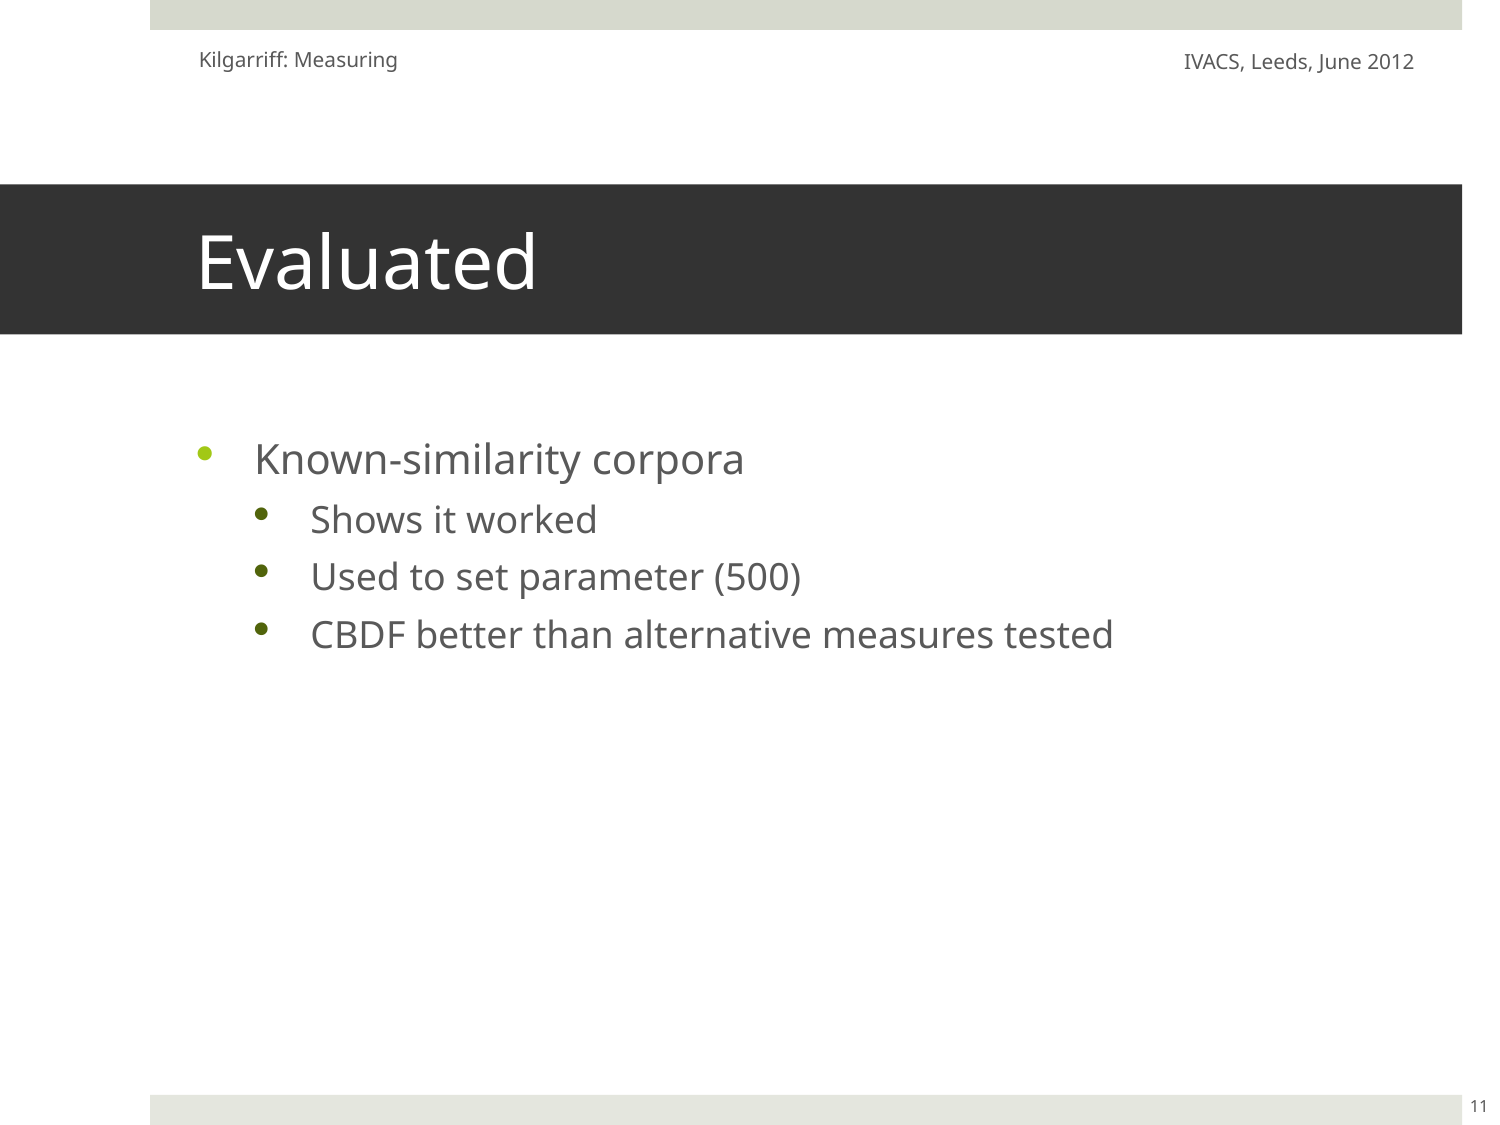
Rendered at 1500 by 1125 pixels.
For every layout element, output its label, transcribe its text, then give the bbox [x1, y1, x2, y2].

slide_number 11 [1441, 1077, 1500, 1125]
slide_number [1079, 30, 1430, 91]
list Known-similarity corpora Shows it worked Used to set parameter (500) CBDF better than alternative measures tested [182, 425, 1432, 1028]
footer Kilgarriff: Measuring [183, 30, 659, 91]
title Evaluated [0, 184, 1463, 335]
